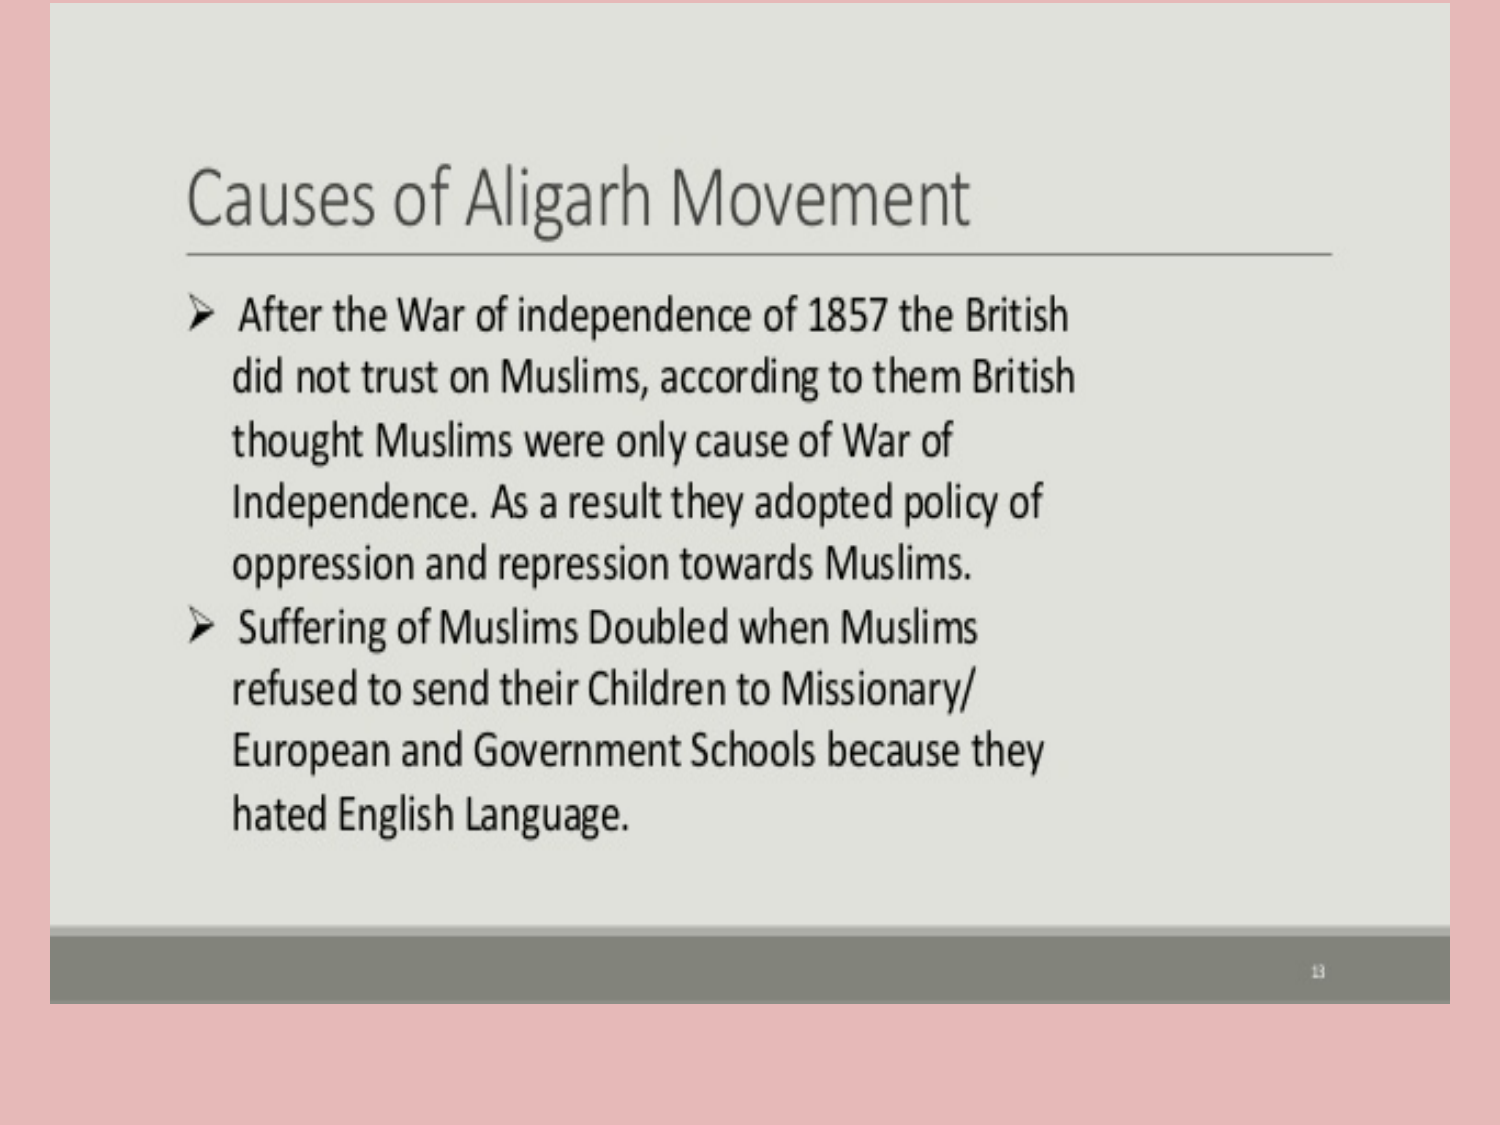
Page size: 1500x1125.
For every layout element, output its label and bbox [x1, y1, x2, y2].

list [49, 2, 1451, 1004]
